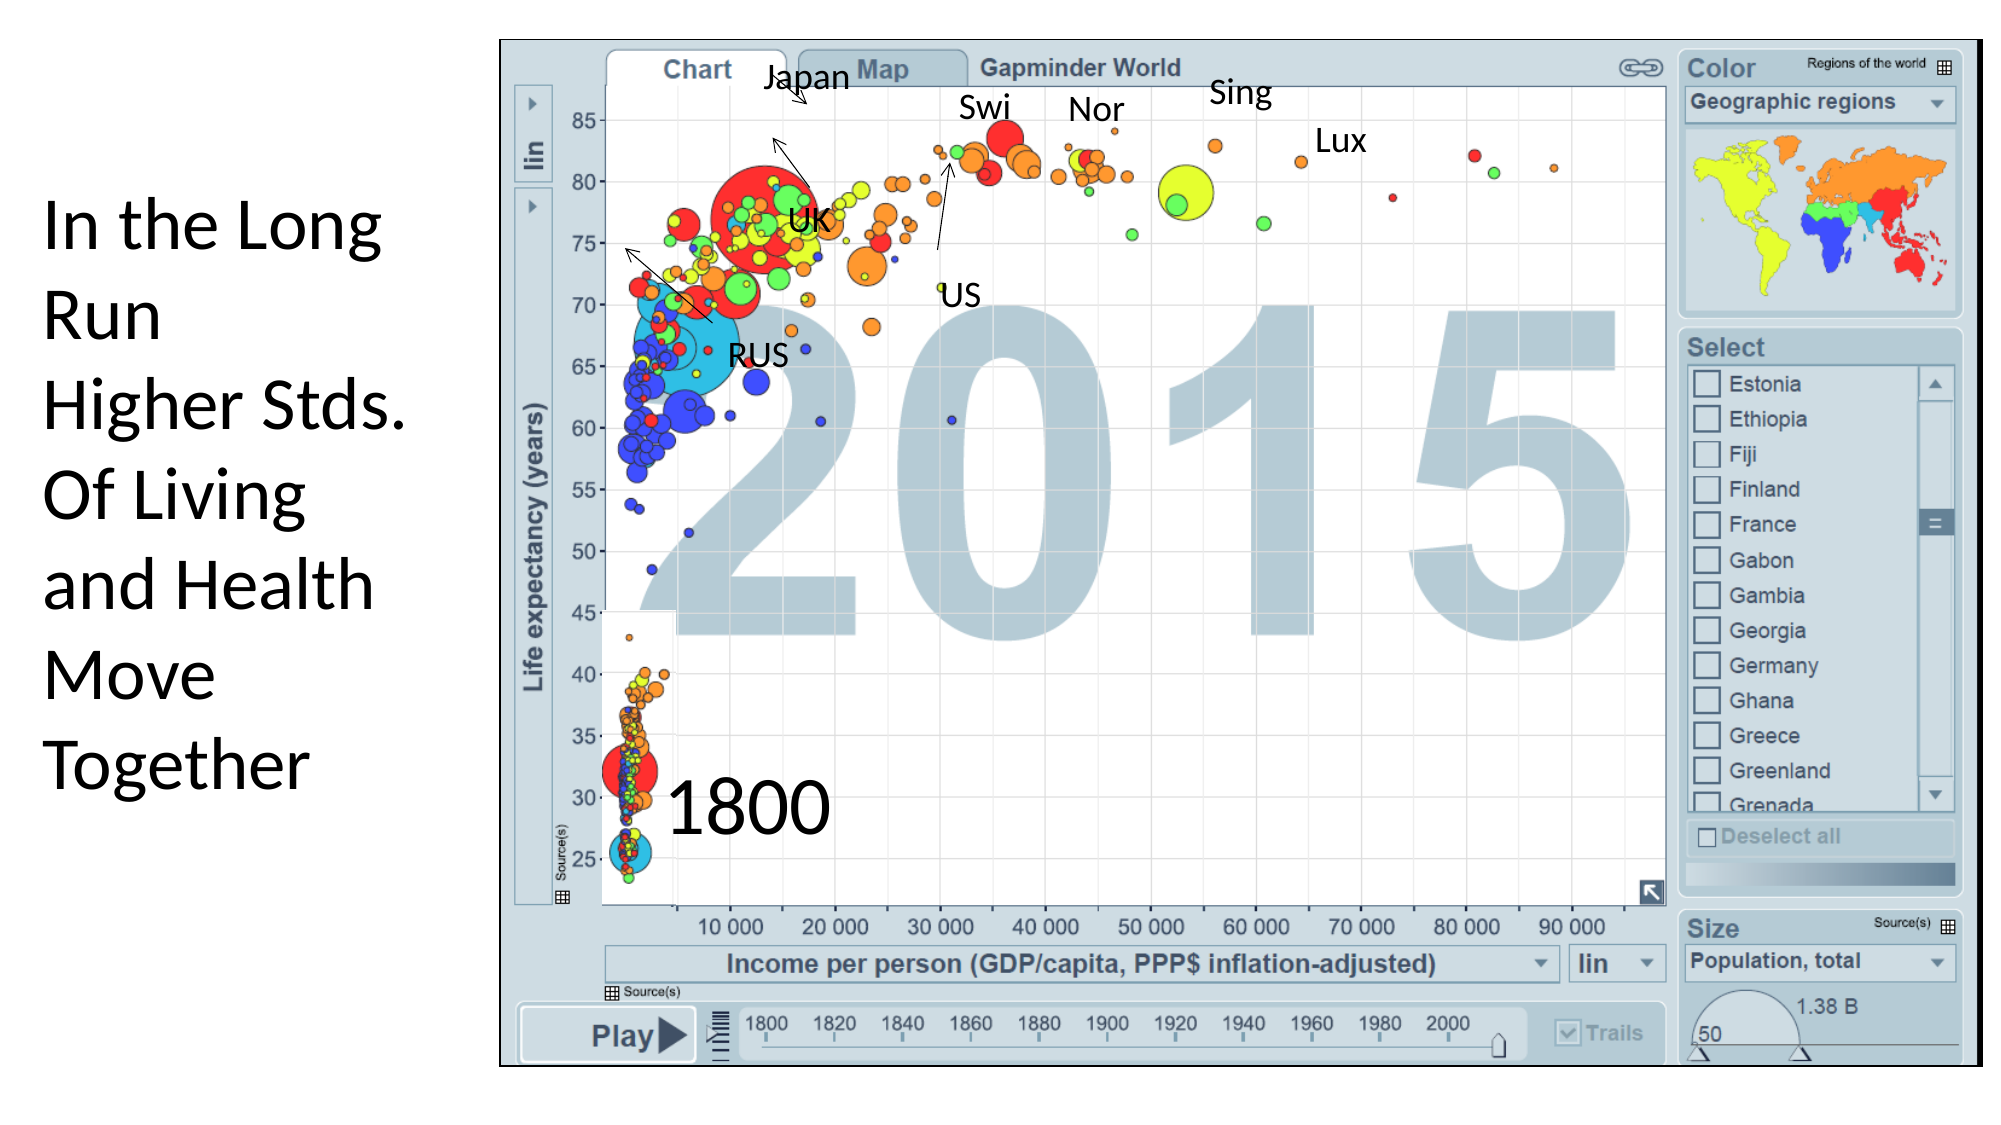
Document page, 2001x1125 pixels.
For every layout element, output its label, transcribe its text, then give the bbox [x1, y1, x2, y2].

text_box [772, 74, 808, 106]
picture [500, 40, 1982, 1066]
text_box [624, 247, 713, 324]
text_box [937, 162, 950, 250]
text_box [772, 137, 810, 188]
text_box In the Long Run Higher Stds. Of Living and Health Move Together [28, 167, 424, 813]
